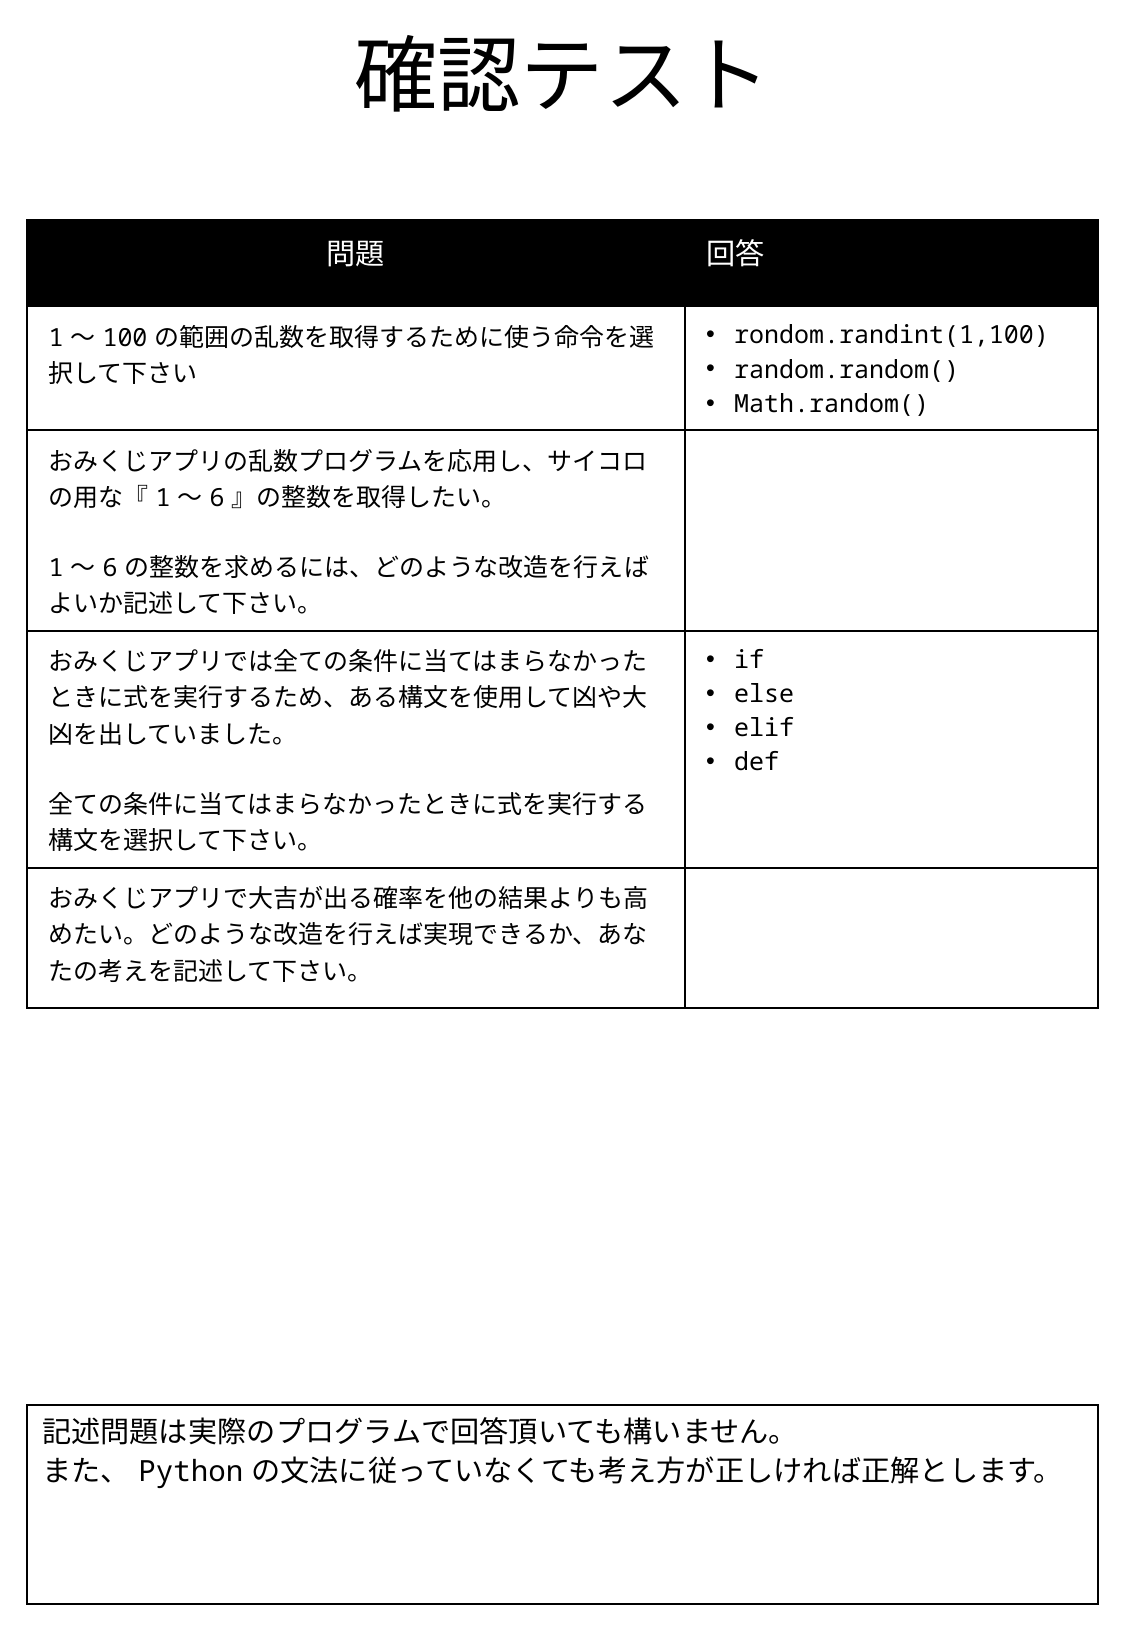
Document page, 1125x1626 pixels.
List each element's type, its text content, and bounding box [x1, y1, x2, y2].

table_cell おみくじアプリで大吉が出る確率を他の結果よりも高めたい。どのような改造を行えば実現できるか、あなたの考えを記述して下さい。 [28, 869, 684, 1007]
table_cell if else elif def [686, 632, 1097, 867]
text_box 記述問題は実際のプログラムで回答頂いても構いません。 また、Pythonの文法に従っていなくても考え方が正しければ正解とします。 [26, 1404, 1099, 1605]
table_header 問題 [28, 221, 684, 306]
table_cell おみくじアプリでは全ての条件に当てはまらなかったときに式を実行するため、ある構文を使用して凶や大凶を出していました。 全ての条件に当てはまらなかったときに式を実行する構文を選択して下さい。 [28, 632, 684, 867]
table_cell rondom.randint(1,100) random.random() Math.random() [686, 307, 1097, 429]
table_cell おみくじアプリの乱数プログラムを応用し、サイコロの用な『1～6』の整数を取得したい。 1～6の整数を求めるには、どのような改造を行えばよいか記述して下さい。 [28, 431, 684, 630]
table_header 回答 [686, 221, 1097, 306]
title 確認テスト [84, 9, 1041, 132]
table_cell 1～100の範囲の乱数を取得するために使う命令を選択して下さい [28, 307, 684, 429]
table_cell [686, 431, 1097, 630]
table_cell [686, 869, 1097, 1007]
